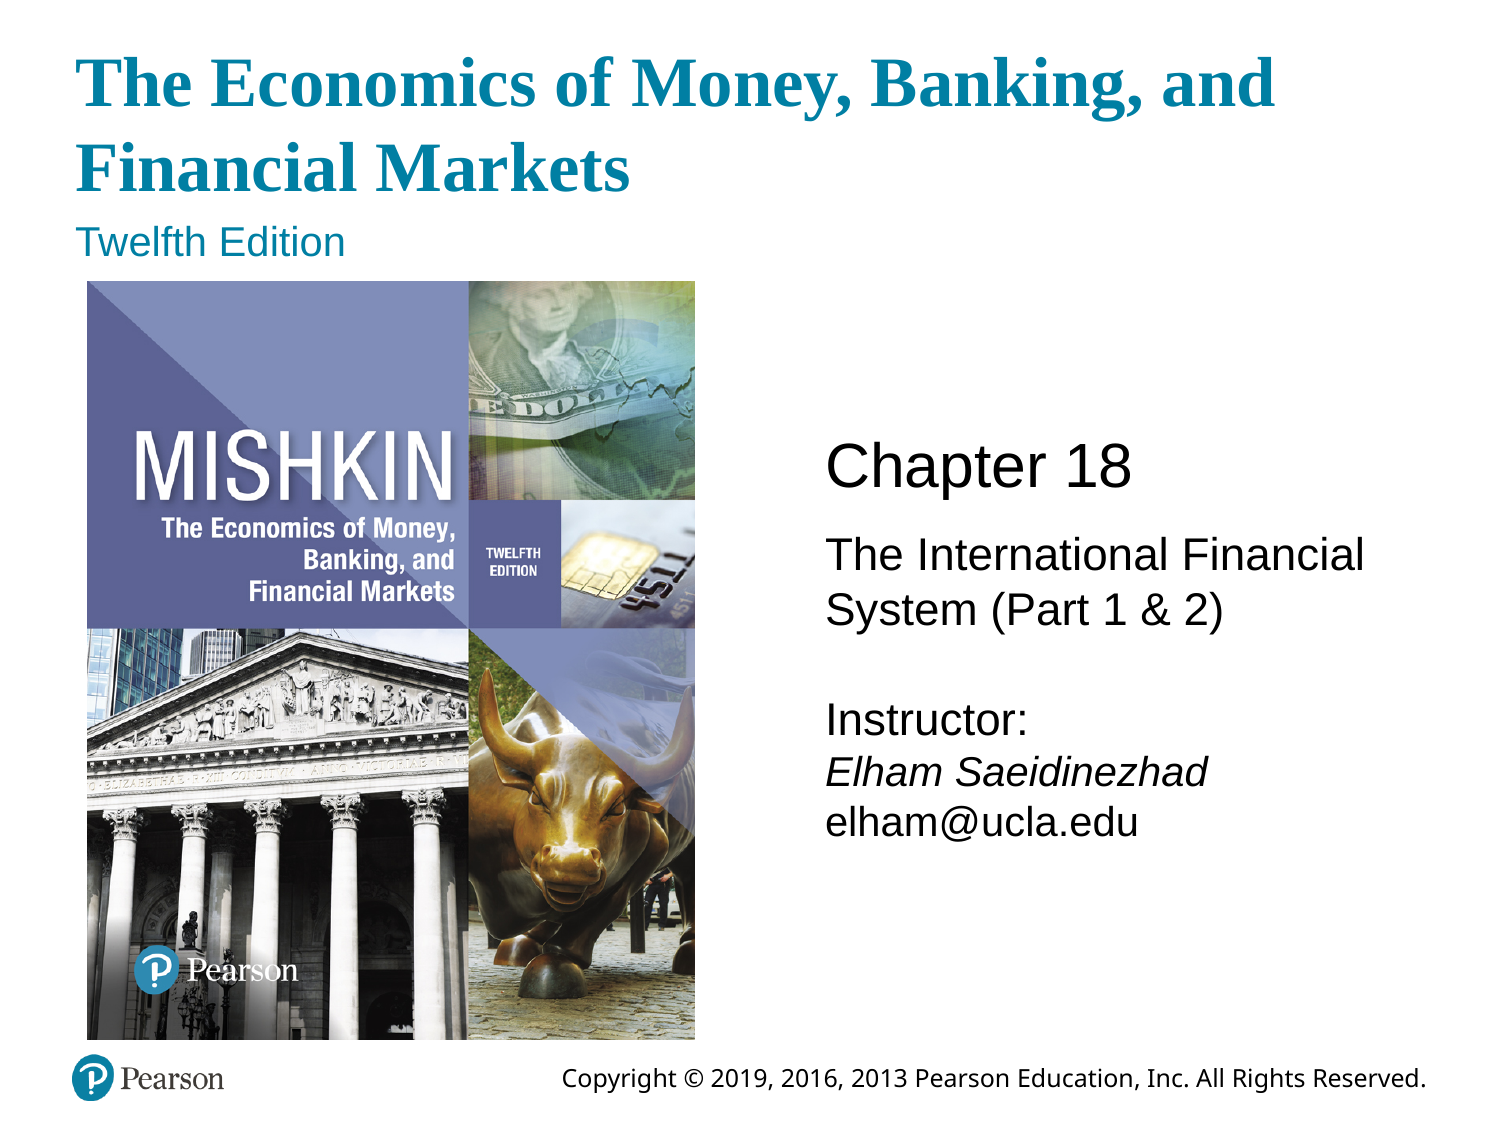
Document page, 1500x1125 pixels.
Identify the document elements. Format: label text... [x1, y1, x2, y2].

picture [87, 281, 695, 1041]
picture [81, 1064, 107, 1089]
list Copyright © 2019, 2016, 2013 Pearson Education, Inc. All Rights Reserved. [303, 1054, 1429, 1100]
list Chapter 18 [825, 309, 1425, 500]
picture [72, 1087, 83, 1101]
title The Economics of Money, Banking, and Financial Markets [75, 35, 1425, 197]
picture [72, 1054, 89, 1072]
list The International Financial System (Part 1 & 2) Instructor: Elham Saeidinezhad elham@ucla.edu [825, 525, 1425, 1005]
list Twelfth Edition [75, 214, 1425, 263]
picture [99, 1054, 224, 1101]
